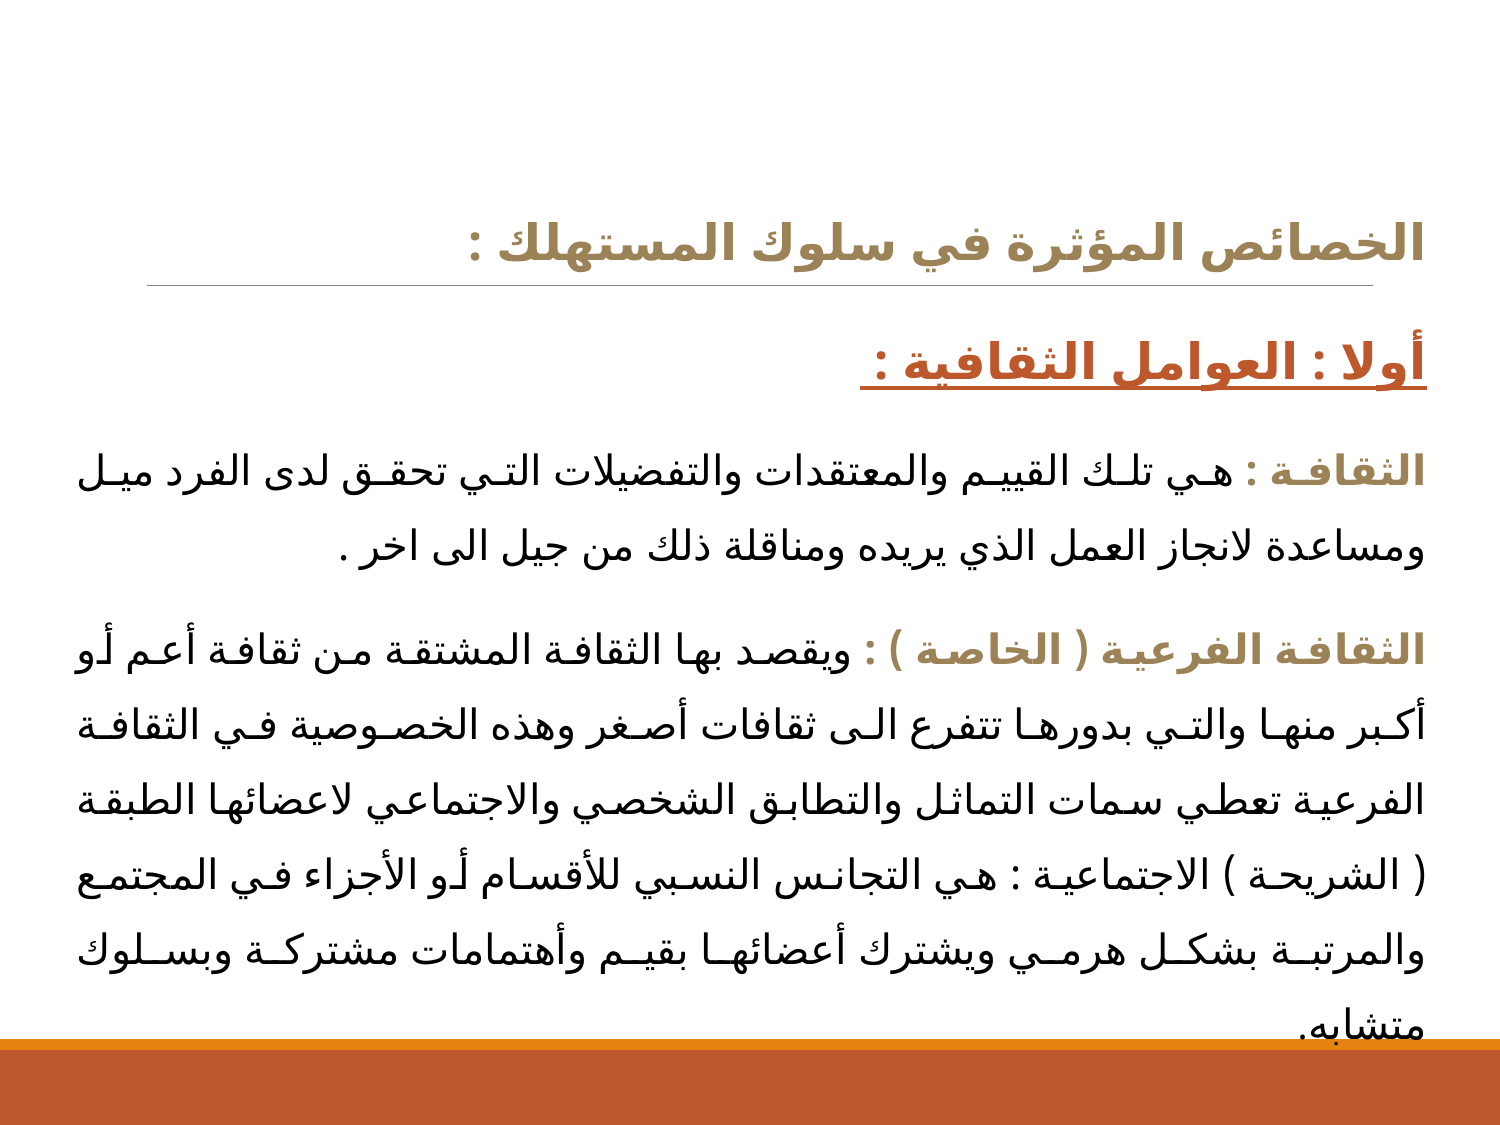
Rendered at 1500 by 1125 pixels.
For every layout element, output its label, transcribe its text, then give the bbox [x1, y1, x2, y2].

list الخصائص المؤثرة في سلوك المستهلك : أولا : العوامل الثقافية : الثقافة : هي تلك القييم والمعتقدات والتفضيلات التي تحقق لدى الفرد ميل ومساعدة لانجاز العمل الذي يريده ومناقلة ذلك من جيل الى اخر . الثقافة الفرعية ( الخاصة ) : ويقصد بها الثقافة المشتقة من ثقافة أعم أو أكبر منها والتي بدورها تتفرع الى ثقافات أصغر وهذه الخصوصية في الثقافة الفرعية تعطي سمات التماثل والتطابق الشخصي والاجتماعي لاعضائها الطبقة ( الشريحة ) الاجتماعية : هي التجانس النسبي للأقسام أو الأجزاء في المجتمع والمرتبة بشكل هرمي ويشترك أعضائها بقيم وأهتمامات مشتركة وبسلوك متشابه. [76, 172, 1427, 992]
